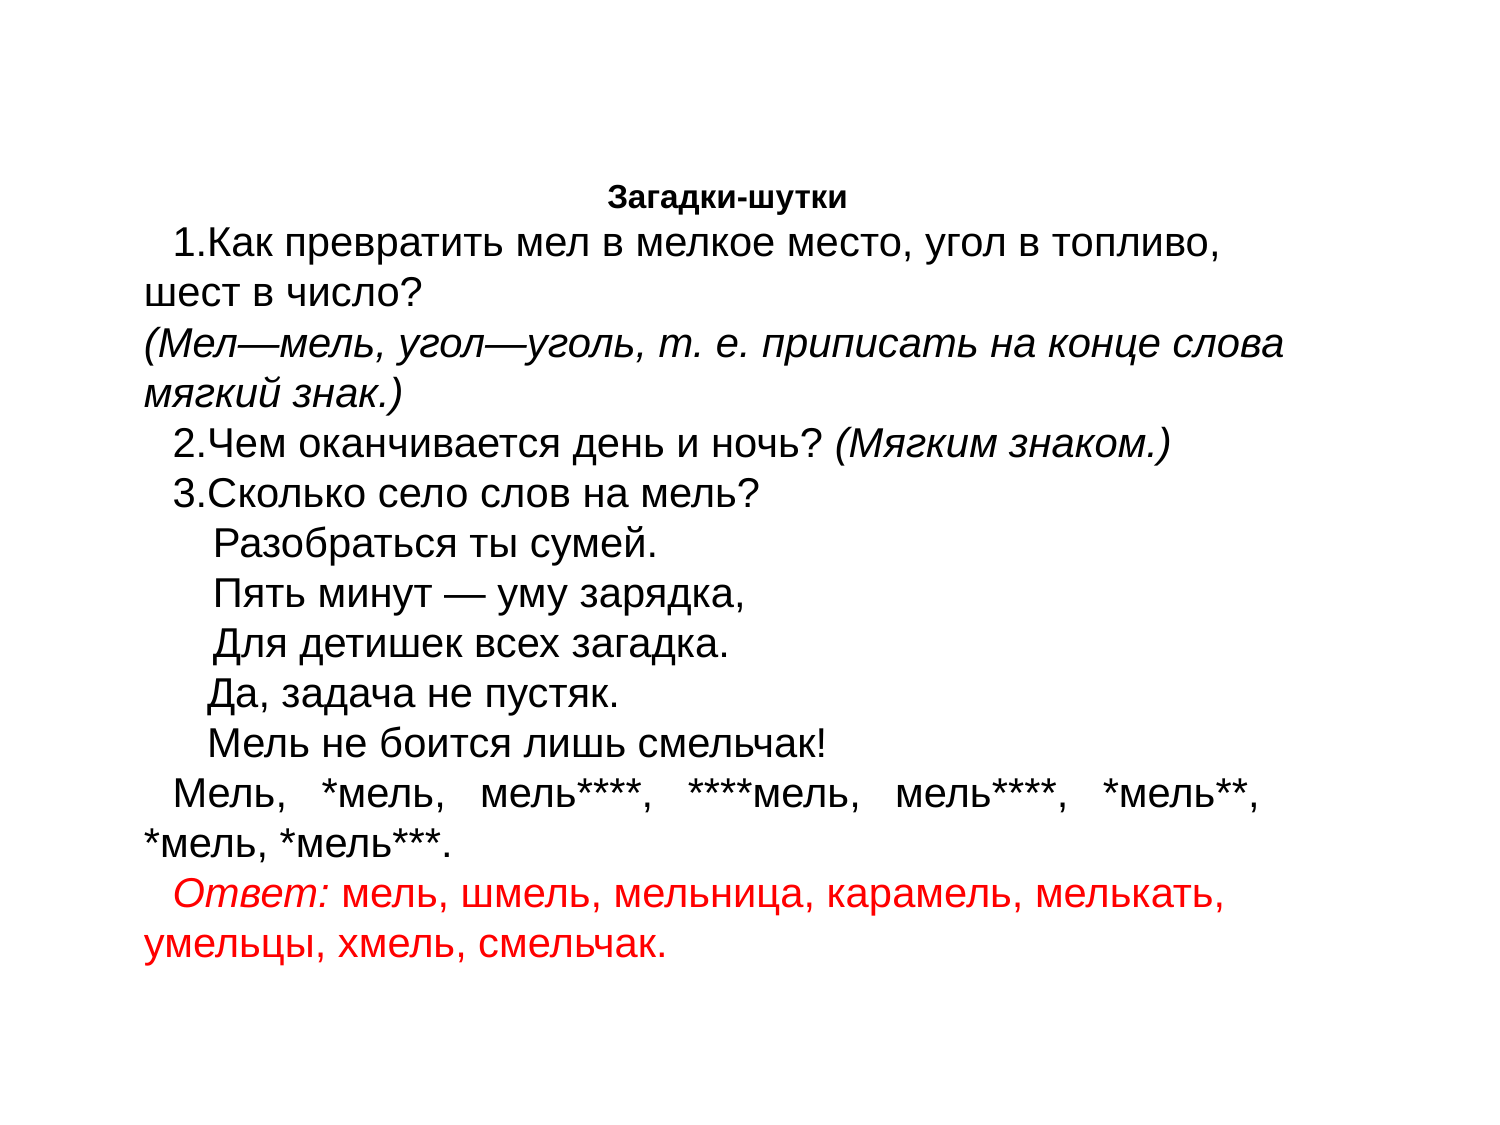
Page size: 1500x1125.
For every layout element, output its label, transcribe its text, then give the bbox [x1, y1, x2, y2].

text_box Загадки-шутки 1.Как превратить мел в мелкое место, угол в топливо, шест в число? (Мел—мель, угол—уголь, т. е. приписать на конце слова мягкий знак.) 2.Чем оканчивается день и ночь? (Мягким знаком.) 3.Сколько село слов на мель? Разобраться ты сумей. Пять минут — уму зарядка, Для детишек всех загадка. Да, задача не пустяк. Мель не боится лишь смельчак! Мель, *мель, мель****, ****мель, мель****, *мель**, *мель, *мель***. Ответ: мель, шмель, мельница, карамель, мелькать, умельцы, хмель, смельчак. [128, 167, 1336, 973]
